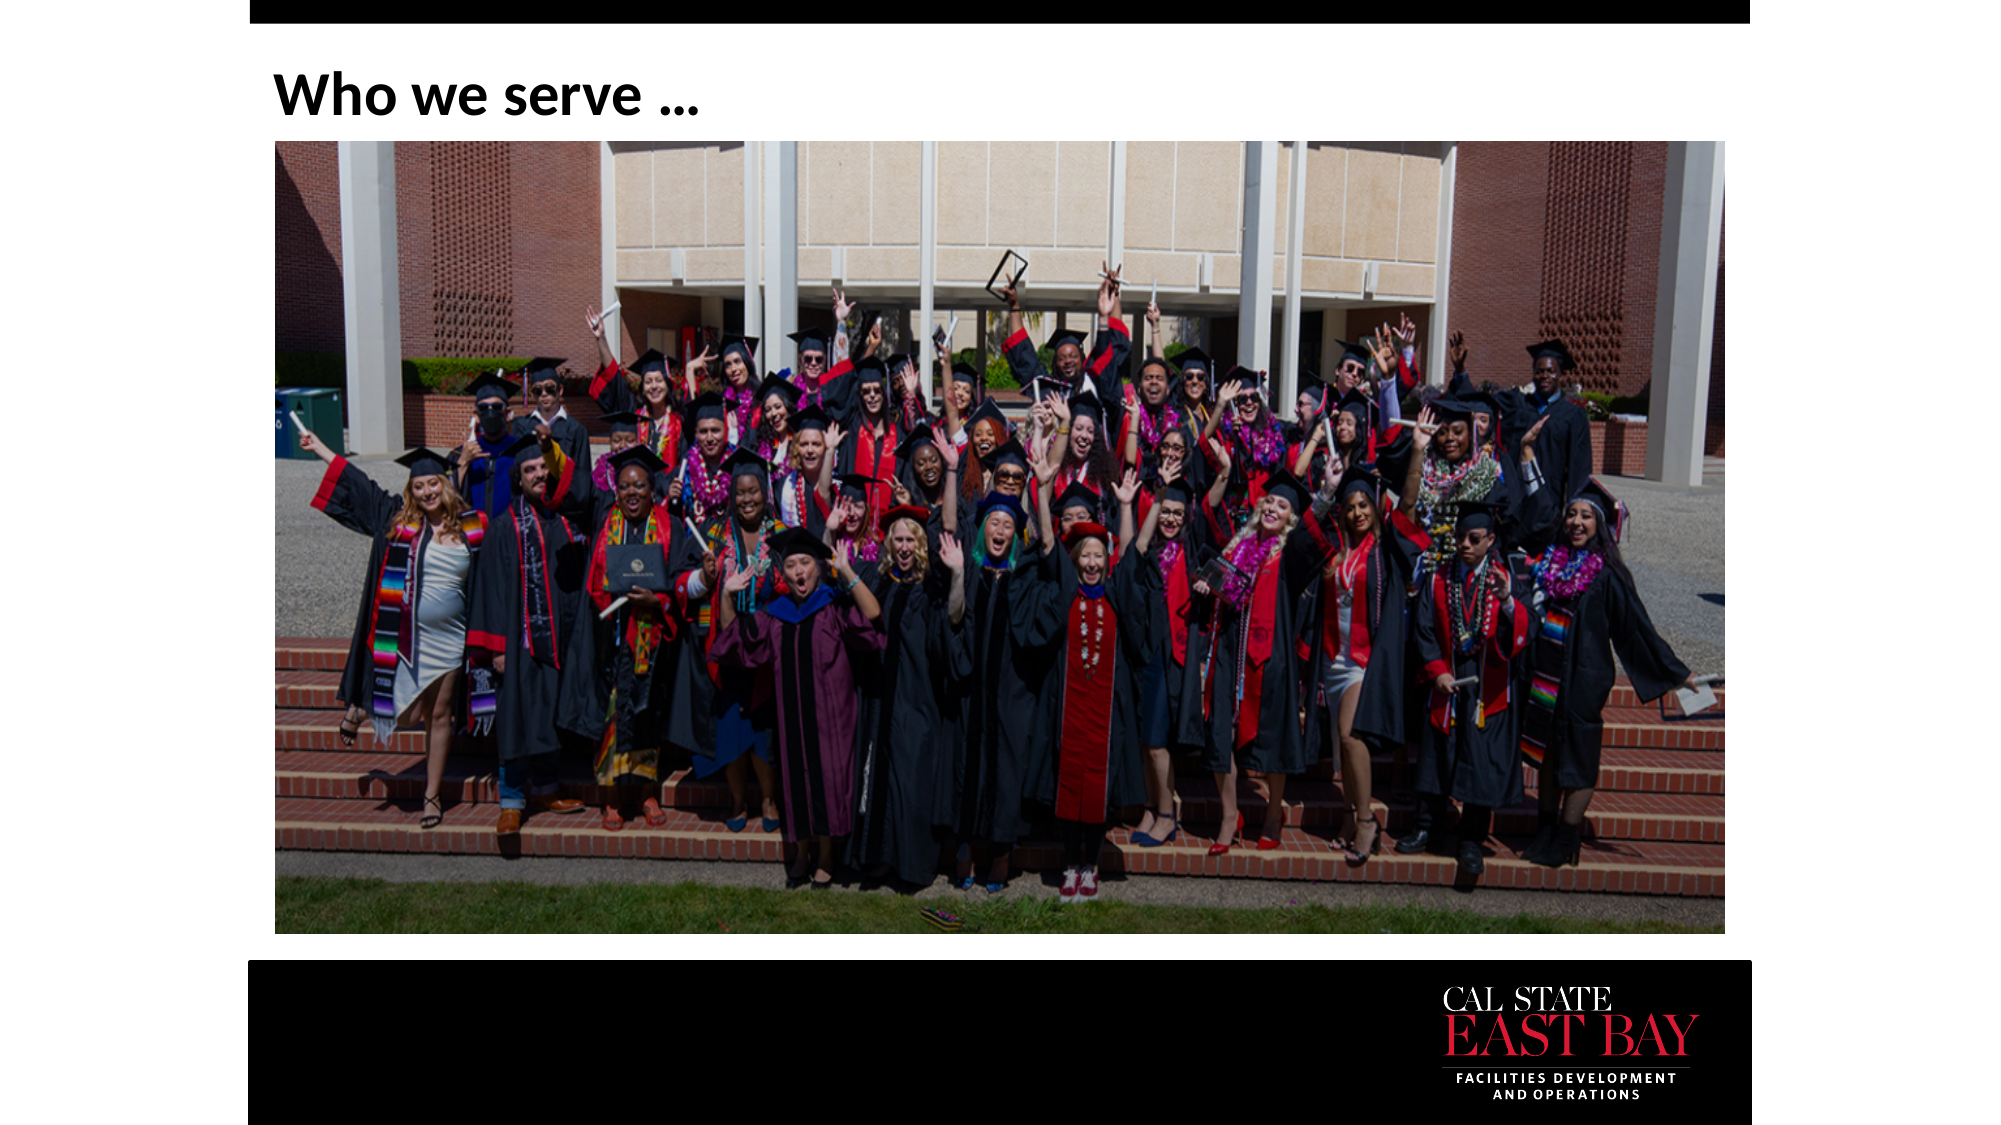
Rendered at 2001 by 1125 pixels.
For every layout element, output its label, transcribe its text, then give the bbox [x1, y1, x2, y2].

picture [274, 141, 1726, 934]
text_box [249, 0, 1750, 24]
picture [1442, 986, 1701, 1106]
text_box [249, 962, 1750, 1125]
text_box Who we serve … [259, 39, 892, 126]
